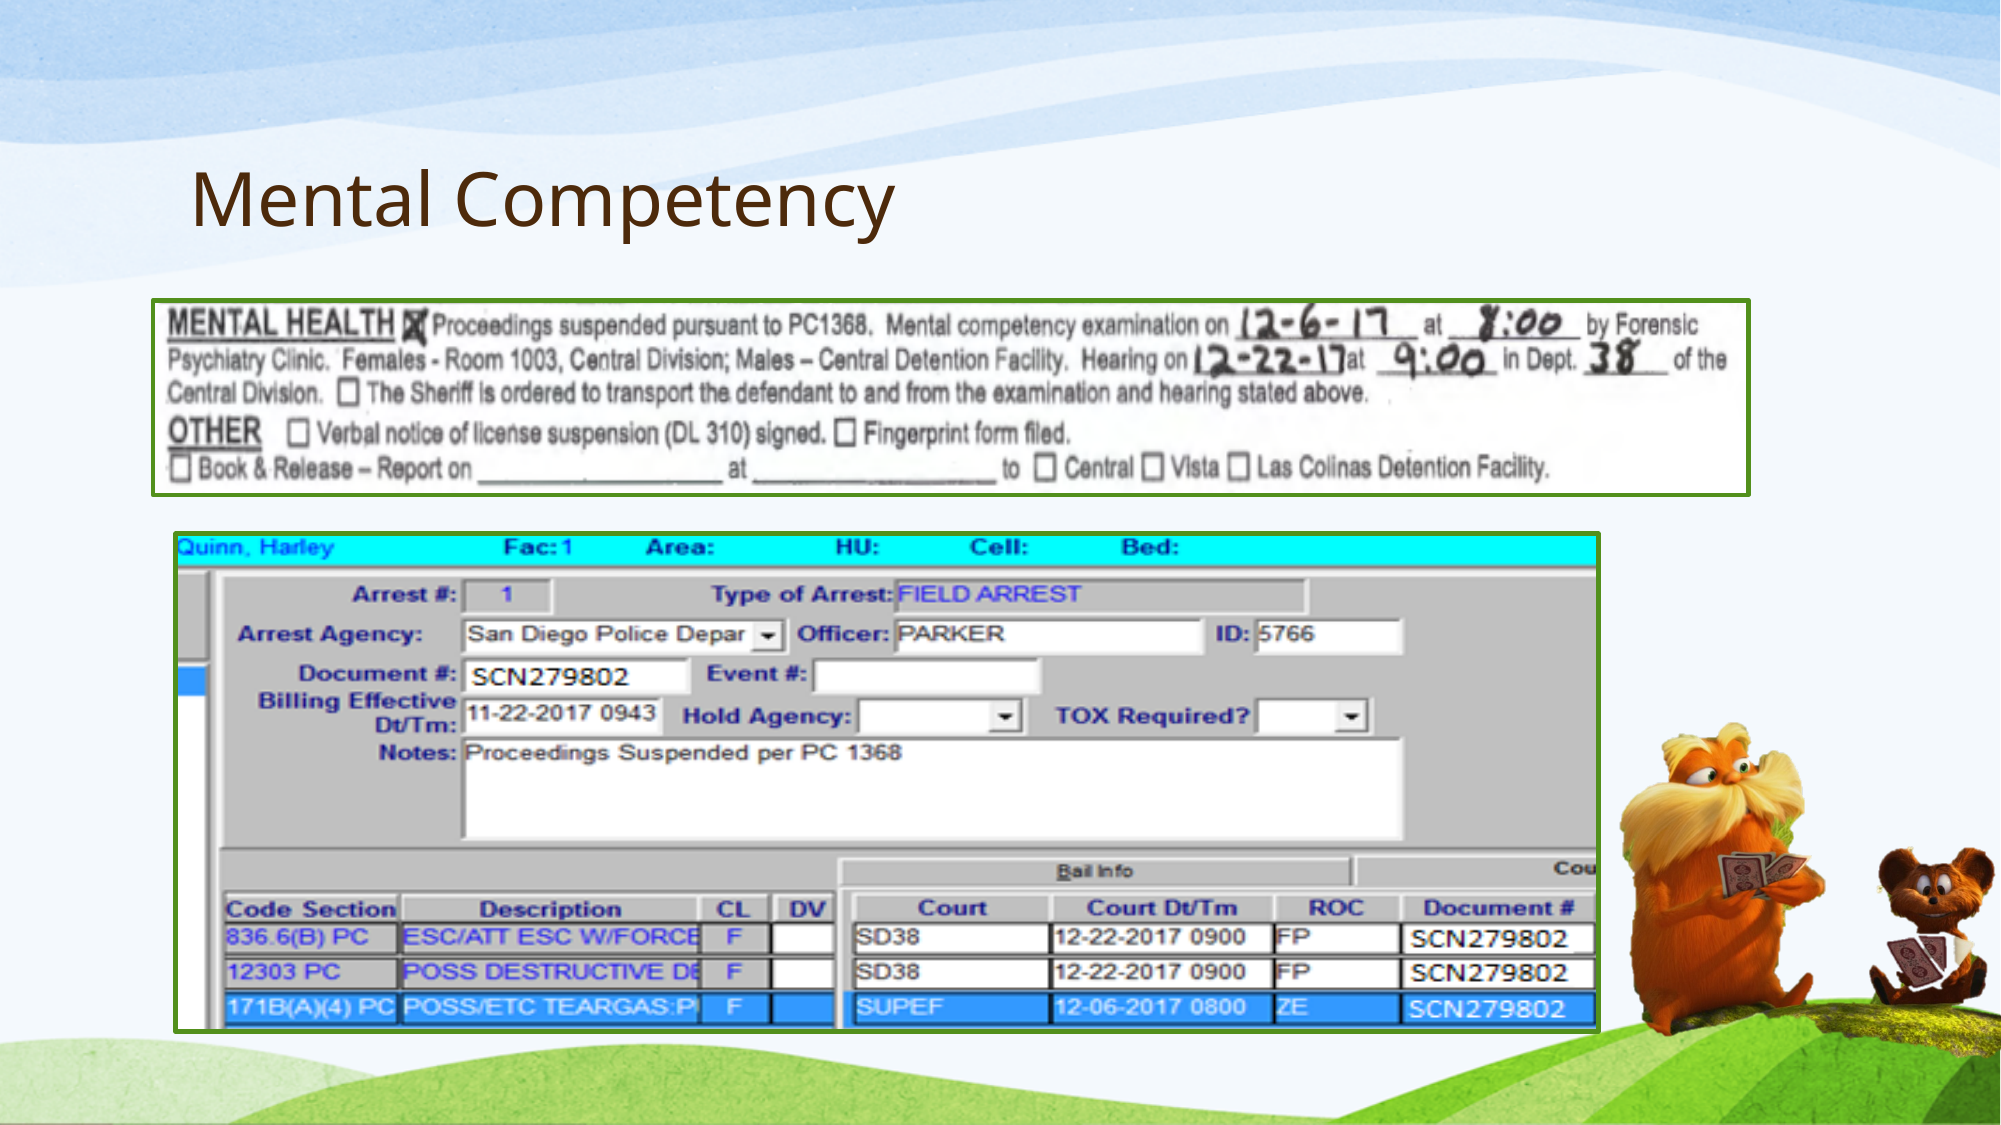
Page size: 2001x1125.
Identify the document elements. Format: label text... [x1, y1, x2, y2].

title Mental Competency [174, 50, 1825, 250]
picture [0, 0, 2001, 1125]
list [155, 302, 1746, 493]
